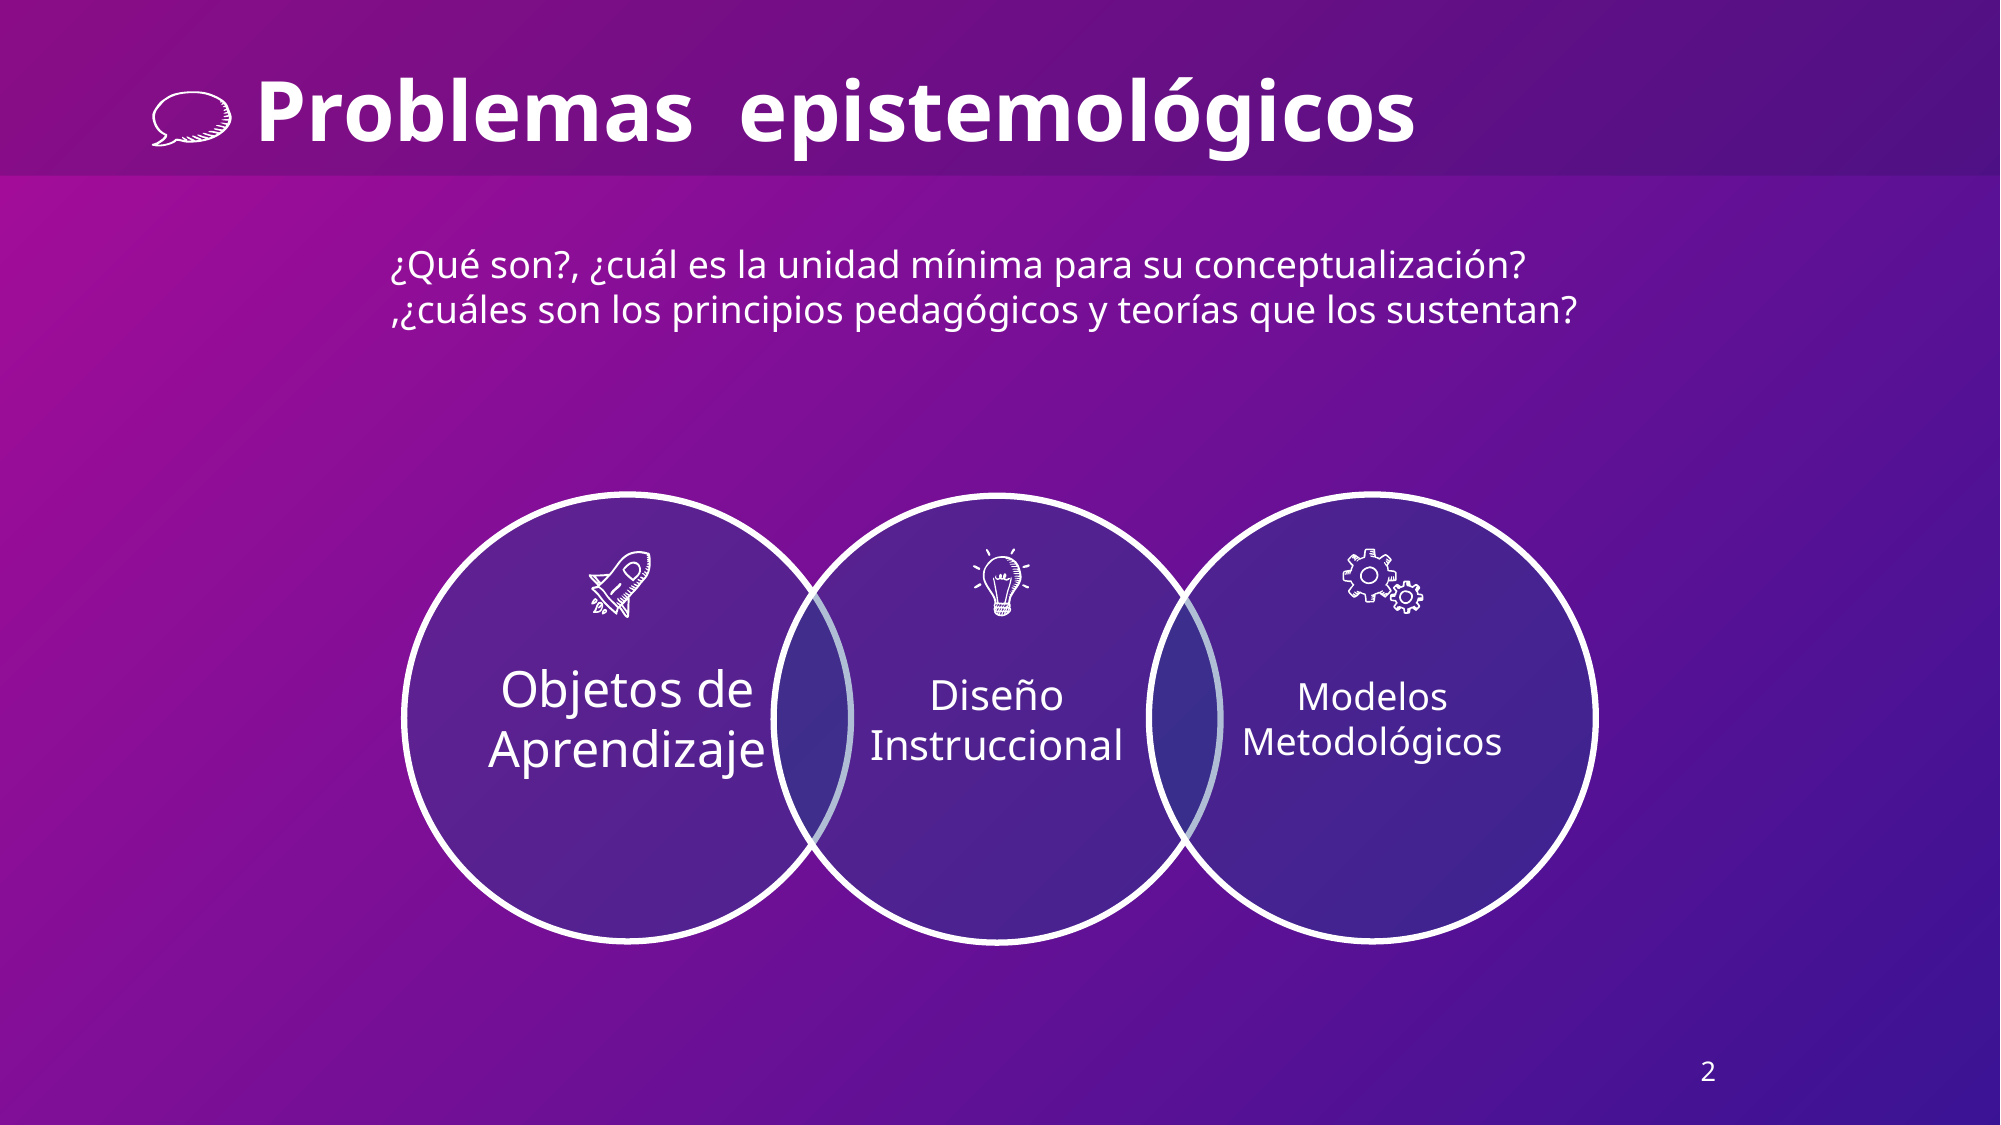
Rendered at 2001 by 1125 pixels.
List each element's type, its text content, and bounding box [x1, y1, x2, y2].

text_box [588, 551, 651, 618]
text_box Objetos de Aprendizaje [404, 494, 813, 942]
text_box [1342, 548, 1424, 614]
text_box Diseño Instruccional [773, 495, 1185, 943]
slide_number 2 [1641, 1038, 1732, 1125]
text_box Modelos Metodológicos [1148, 494, 1596, 942]
text_box ¿Qué son?, ¿cuál es la unidad mínima para su conceptualización? ,¿cuáles son los principios pedagógicos y teorías que los sustentan? [375, 234, 1684, 339]
text_box [974, 583, 982, 589]
text_box [972, 565, 981, 570]
text_box [982, 556, 1022, 617]
title Problemas epistemológicos [239, 37, 1896, 174]
